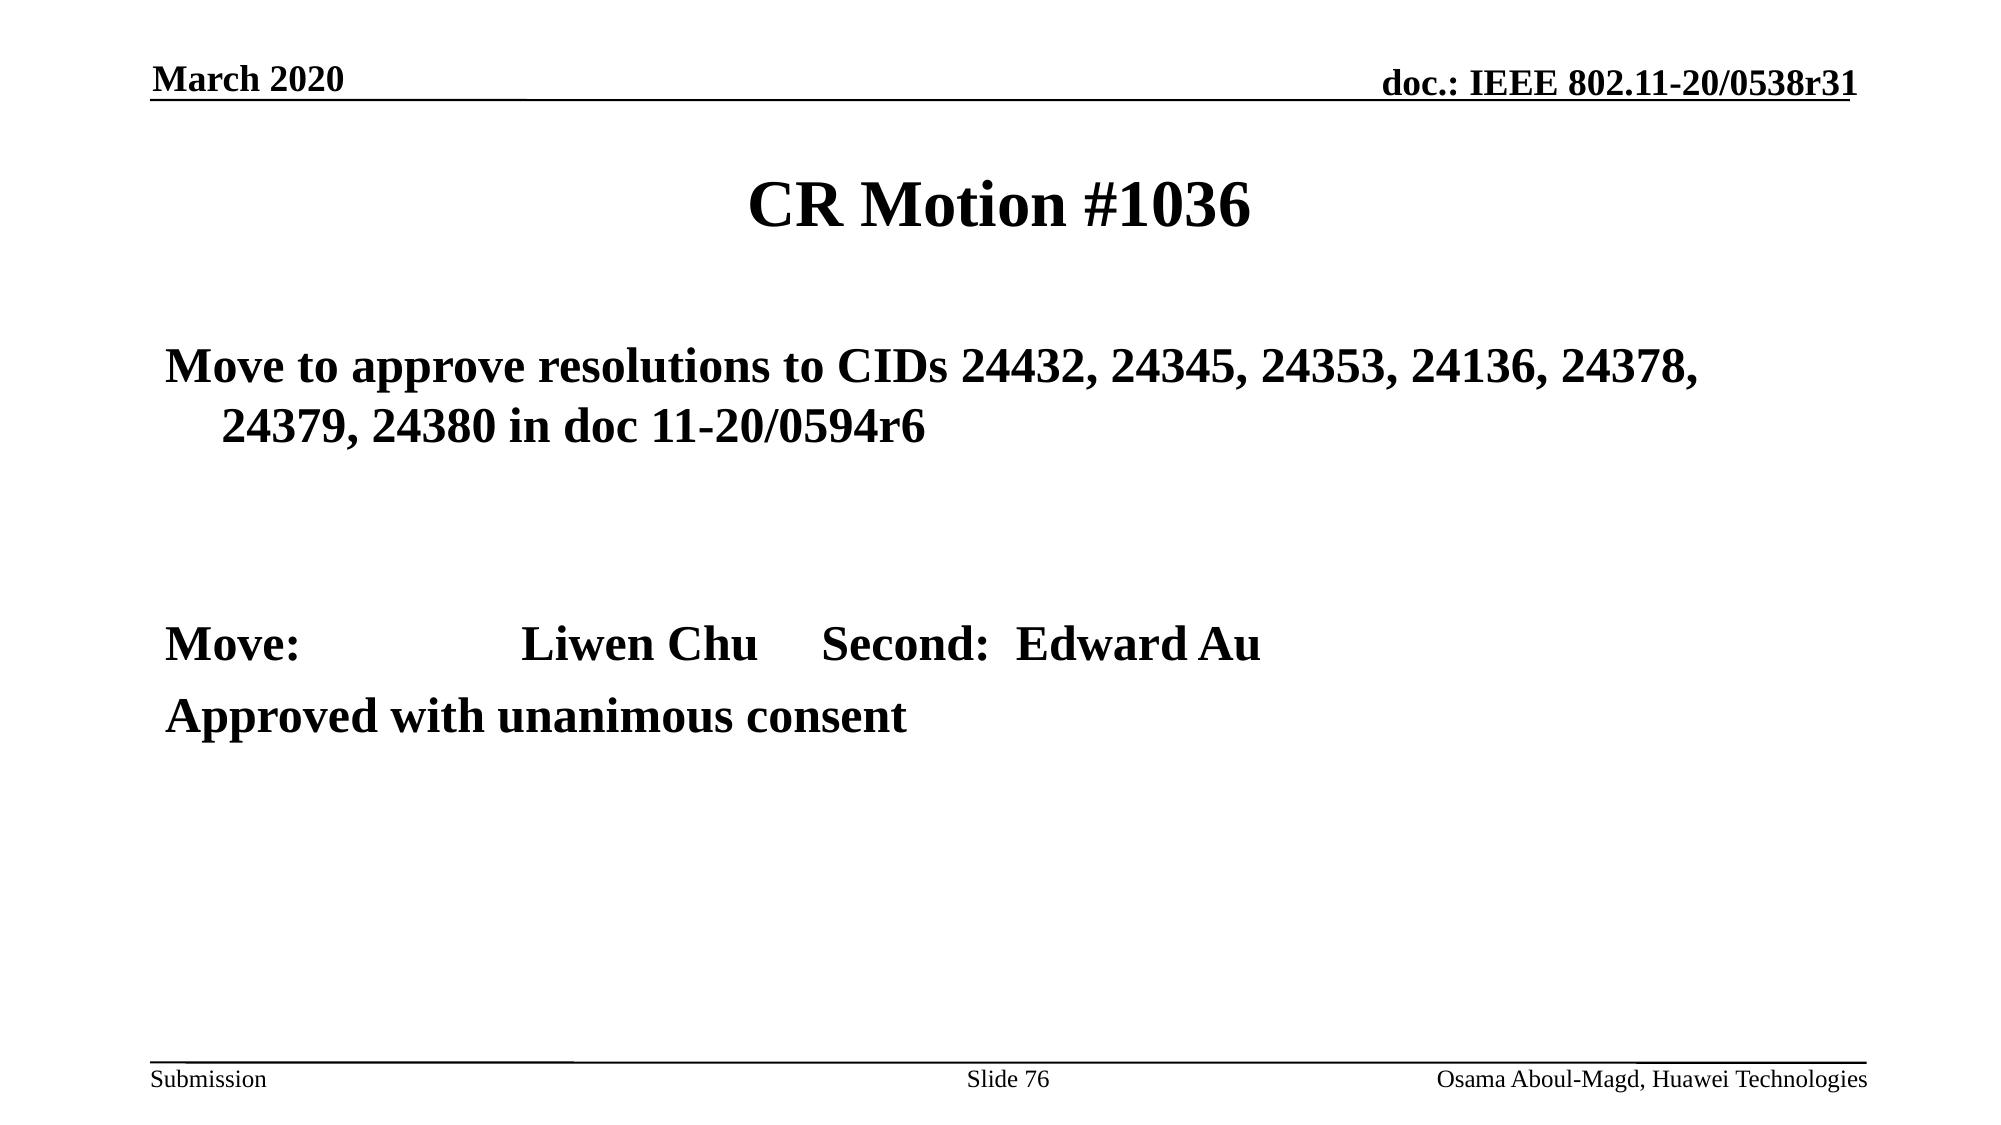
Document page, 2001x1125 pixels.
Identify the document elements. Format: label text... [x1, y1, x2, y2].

list Move to approve resolutions to CIDs 24432, 24345, 24353, 24136, 24378, 24379, 24380 in doc 11-20/0594r6 Move: Liwen Chu Second: Edward Au Approved with unanimous consent [149, 324, 1850, 1000]
footer Osama Aboul-Magd, Huawei Technologies [1171, 1061, 1869, 1093]
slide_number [152, 54, 563, 100]
slide_number Slide 76 [950, 1061, 1067, 1123]
title CR Motion #1036 [149, 112, 1850, 288]
